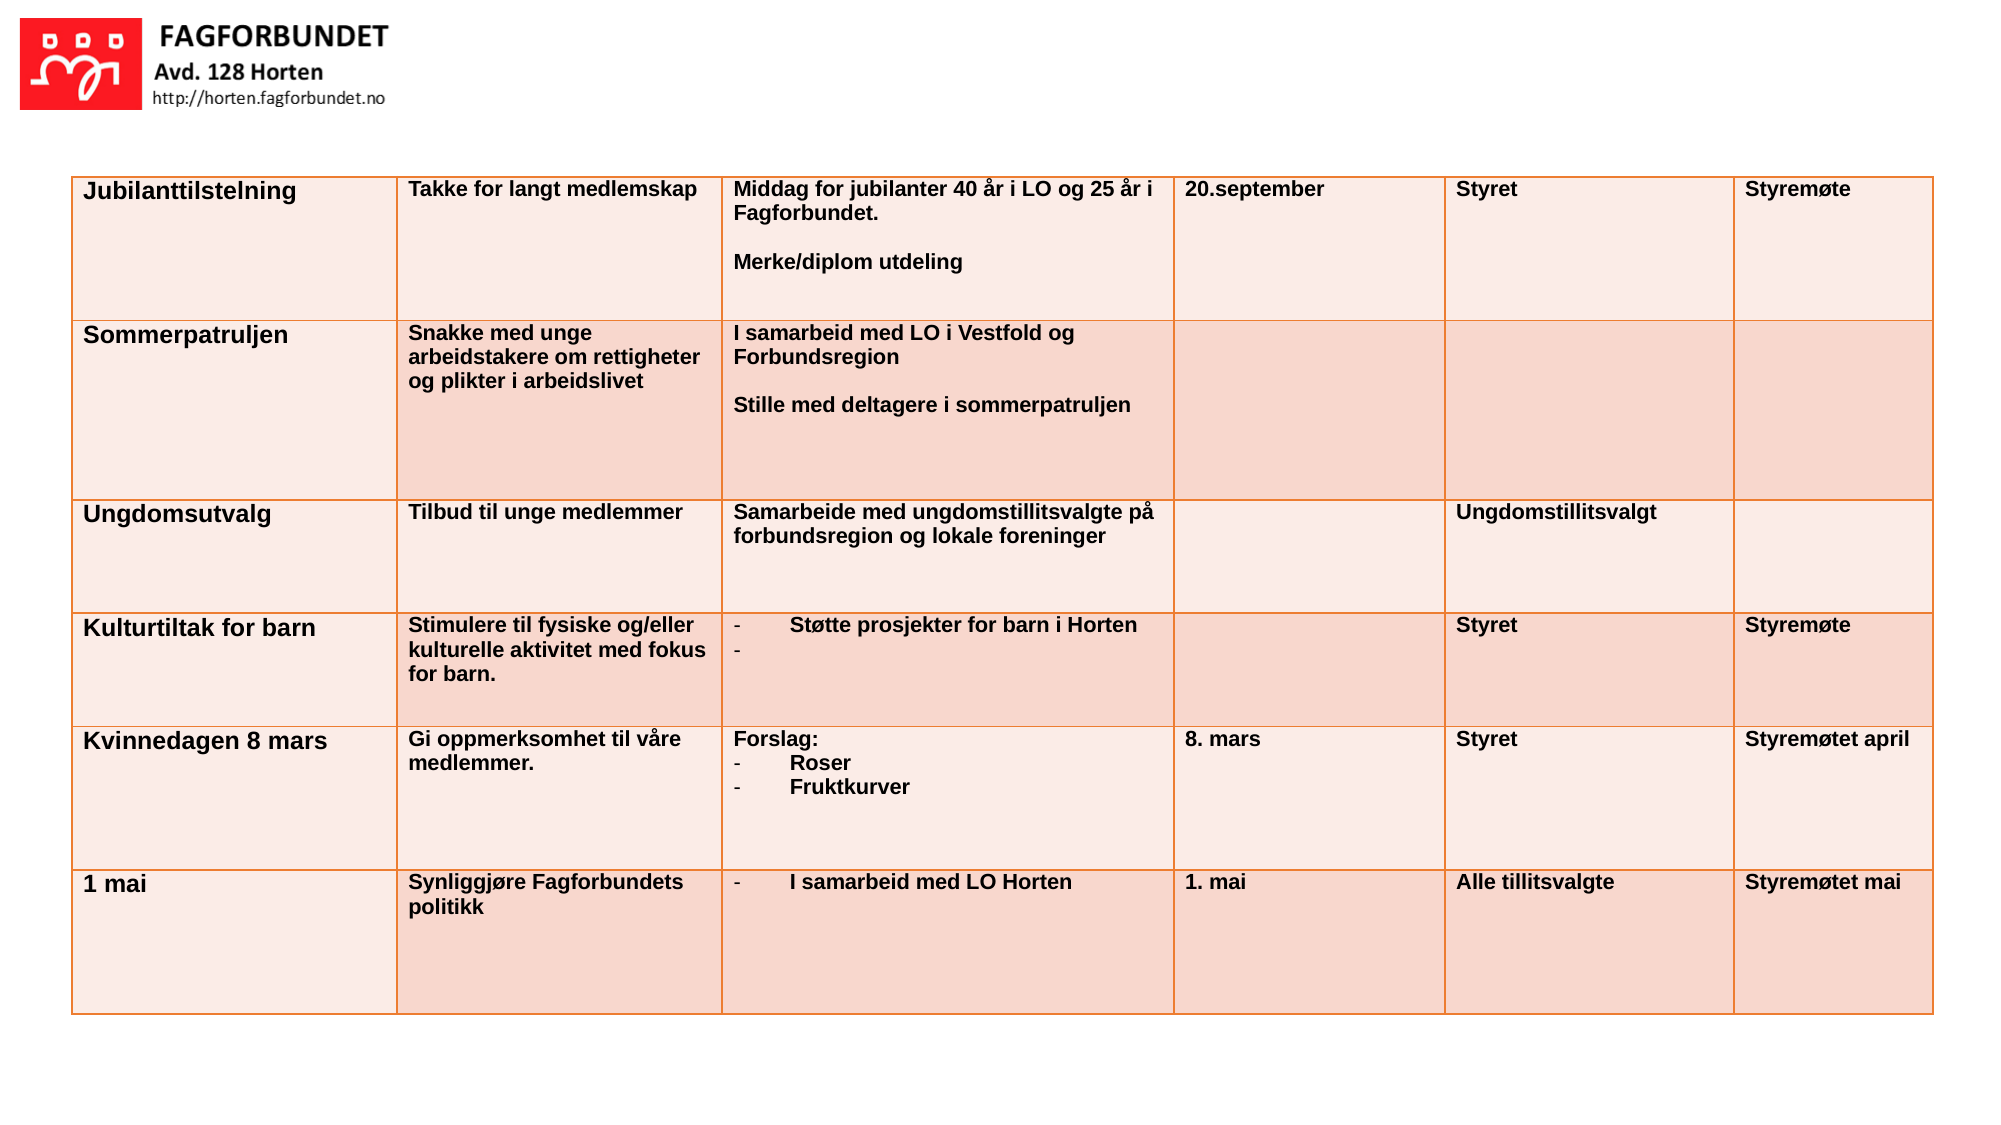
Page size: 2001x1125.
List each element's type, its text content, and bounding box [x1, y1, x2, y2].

table_cell Kulturtiltak for barn [73, 614, 396, 726]
table_cell Støtte prosjekter for barn i Horten [723, 614, 1173, 726]
table_cell [1175, 614, 1444, 726]
table_cell [1735, 501, 1932, 612]
table_cell Tilbud til unge medlemmer [398, 501, 721, 612]
table_header Takke for langt medlemskap [398, 178, 721, 320]
table_cell I samarbeid med LO i Vestfold og Forbundsregion Stille med deltagere i sommerpatruljen [723, 321, 1173, 499]
table_cell Forslag: Roser Fruktkurver [723, 727, 1173, 869]
table_cell Stimulere til fysiske og/eller kulturelle aktivitet med fokus for barn. [398, 614, 721, 726]
table_cell Styremøtet april [1735, 727, 1932, 869]
table_cell Styret [1446, 727, 1733, 869]
picture [16, 15, 1131, 111]
table_cell [1735, 321, 1932, 499]
table_cell [1175, 321, 1444, 499]
table_cell Styremøte [1735, 614, 1932, 726]
table_cell [1446, 321, 1733, 499]
table_header Middag for jubilanter 40 år i LO og 25 år i Fagforbundet. Merke/diplom utdeling [723, 178, 1173, 320]
table_cell Ungdomsutvalg [73, 501, 396, 612]
table_cell Alle tillitsvalgte [1446, 871, 1733, 1013]
table_cell Styremøtet mai [1735, 871, 1932, 1013]
table_cell Sommerpatruljen [73, 321, 396, 499]
table_cell Ungdomstillitsvalgt [1446, 501, 1733, 612]
table_cell 8. mars [1175, 727, 1444, 869]
table_header 20.september [1175, 178, 1444, 320]
table_cell Gi oppmerksomhet til våre medlemmer. [398, 727, 721, 869]
table_cell [1175, 501, 1444, 612]
table_cell Styret [1446, 614, 1733, 726]
table_cell Samarbeide med ungdomstillitsvalgte på forbundsregion og lokale foreninger [723, 501, 1173, 612]
table_header Styret [1446, 178, 1733, 320]
table_cell Kvinnedagen 8 mars [73, 727, 396, 869]
table_cell Snakke med unge arbeidstakere om rettigheter og plikter i arbeidslivet [398, 321, 721, 499]
table_cell Synliggjøre Fagforbundets politikk [398, 871, 721, 1013]
table_header Jubilanttilstelning [73, 178, 396, 320]
table_header Styremøte [1735, 178, 1932, 320]
table_cell 1. mai [1175, 871, 1444, 1013]
table_cell I samarbeid med LO Horten [723, 871, 1173, 1013]
table_cell 1 mai [73, 871, 396, 1013]
